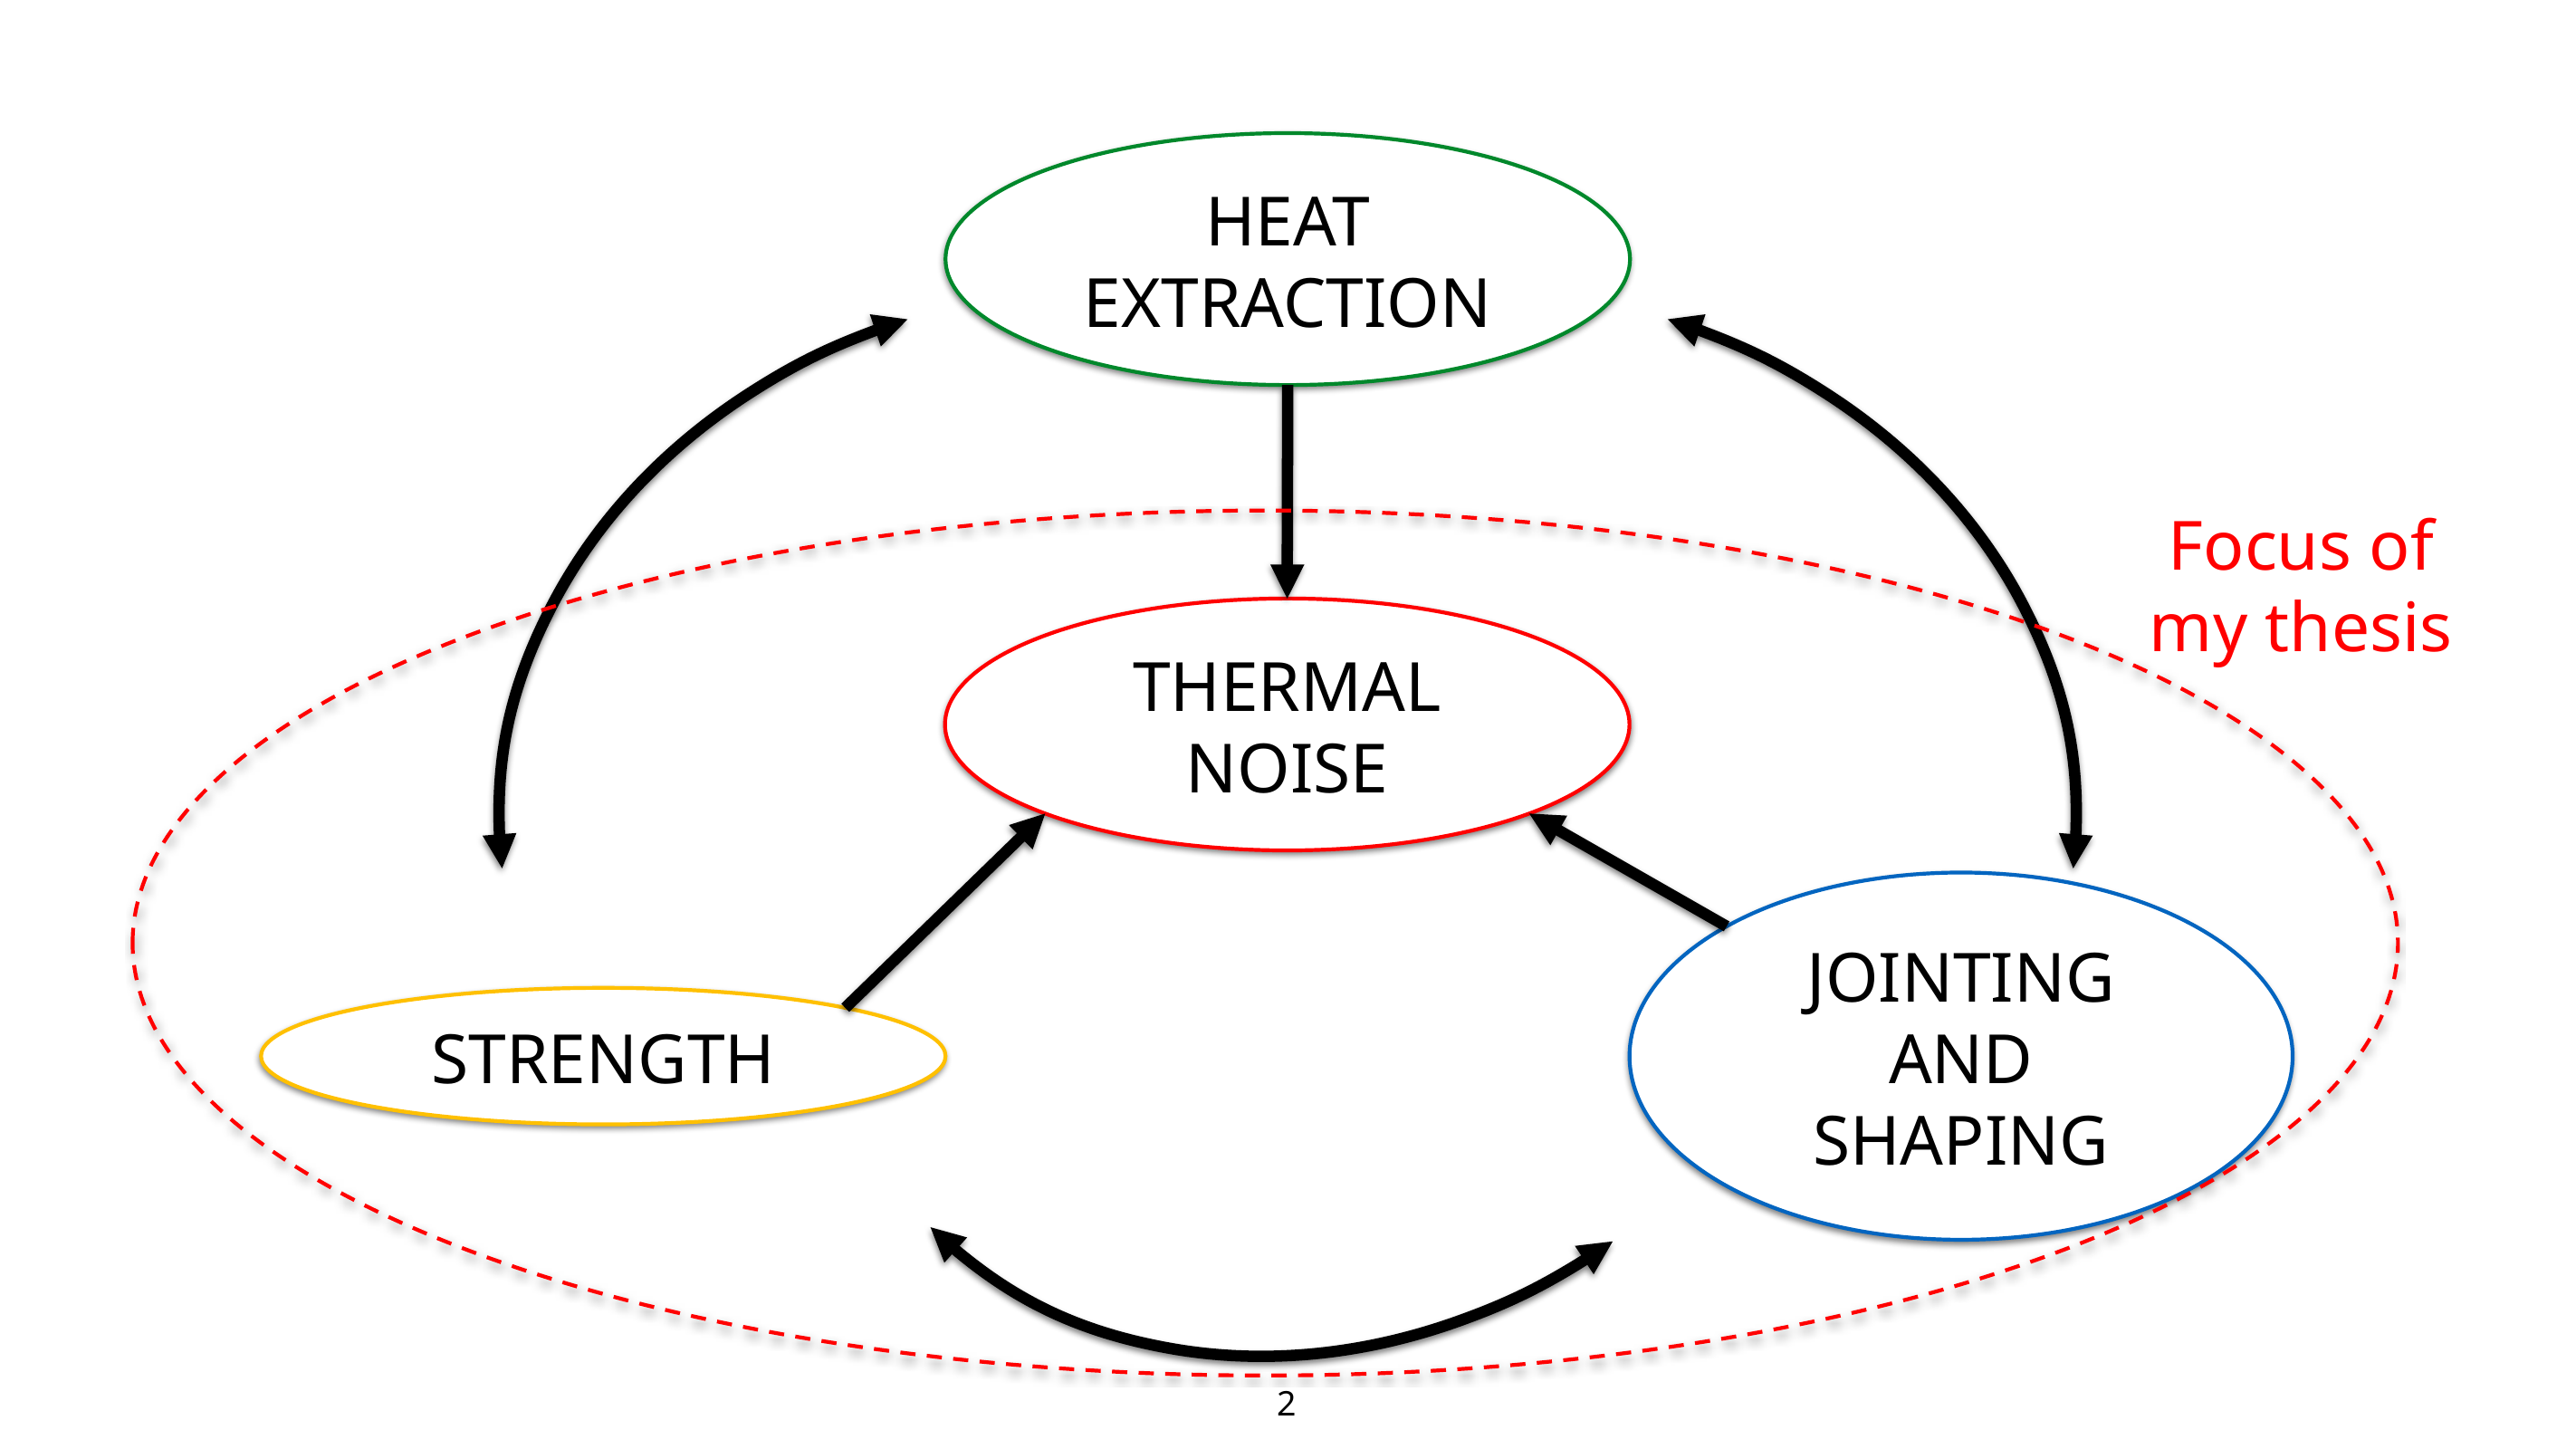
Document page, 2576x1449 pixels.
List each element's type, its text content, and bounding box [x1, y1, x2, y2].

text_box [552, 317, 988, 603]
text_box [132, 510, 2399, 1376]
text_box Focus of my thesis [2121, 494, 2481, 672]
slide_number 2 [1250, 1374, 1324, 1432]
text_box [1586, 317, 2031, 619]
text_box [845, 819, 1046, 962]
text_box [1528, 819, 1728, 967]
text_box HEAT EXTRACTION [945, 132, 1631, 386]
